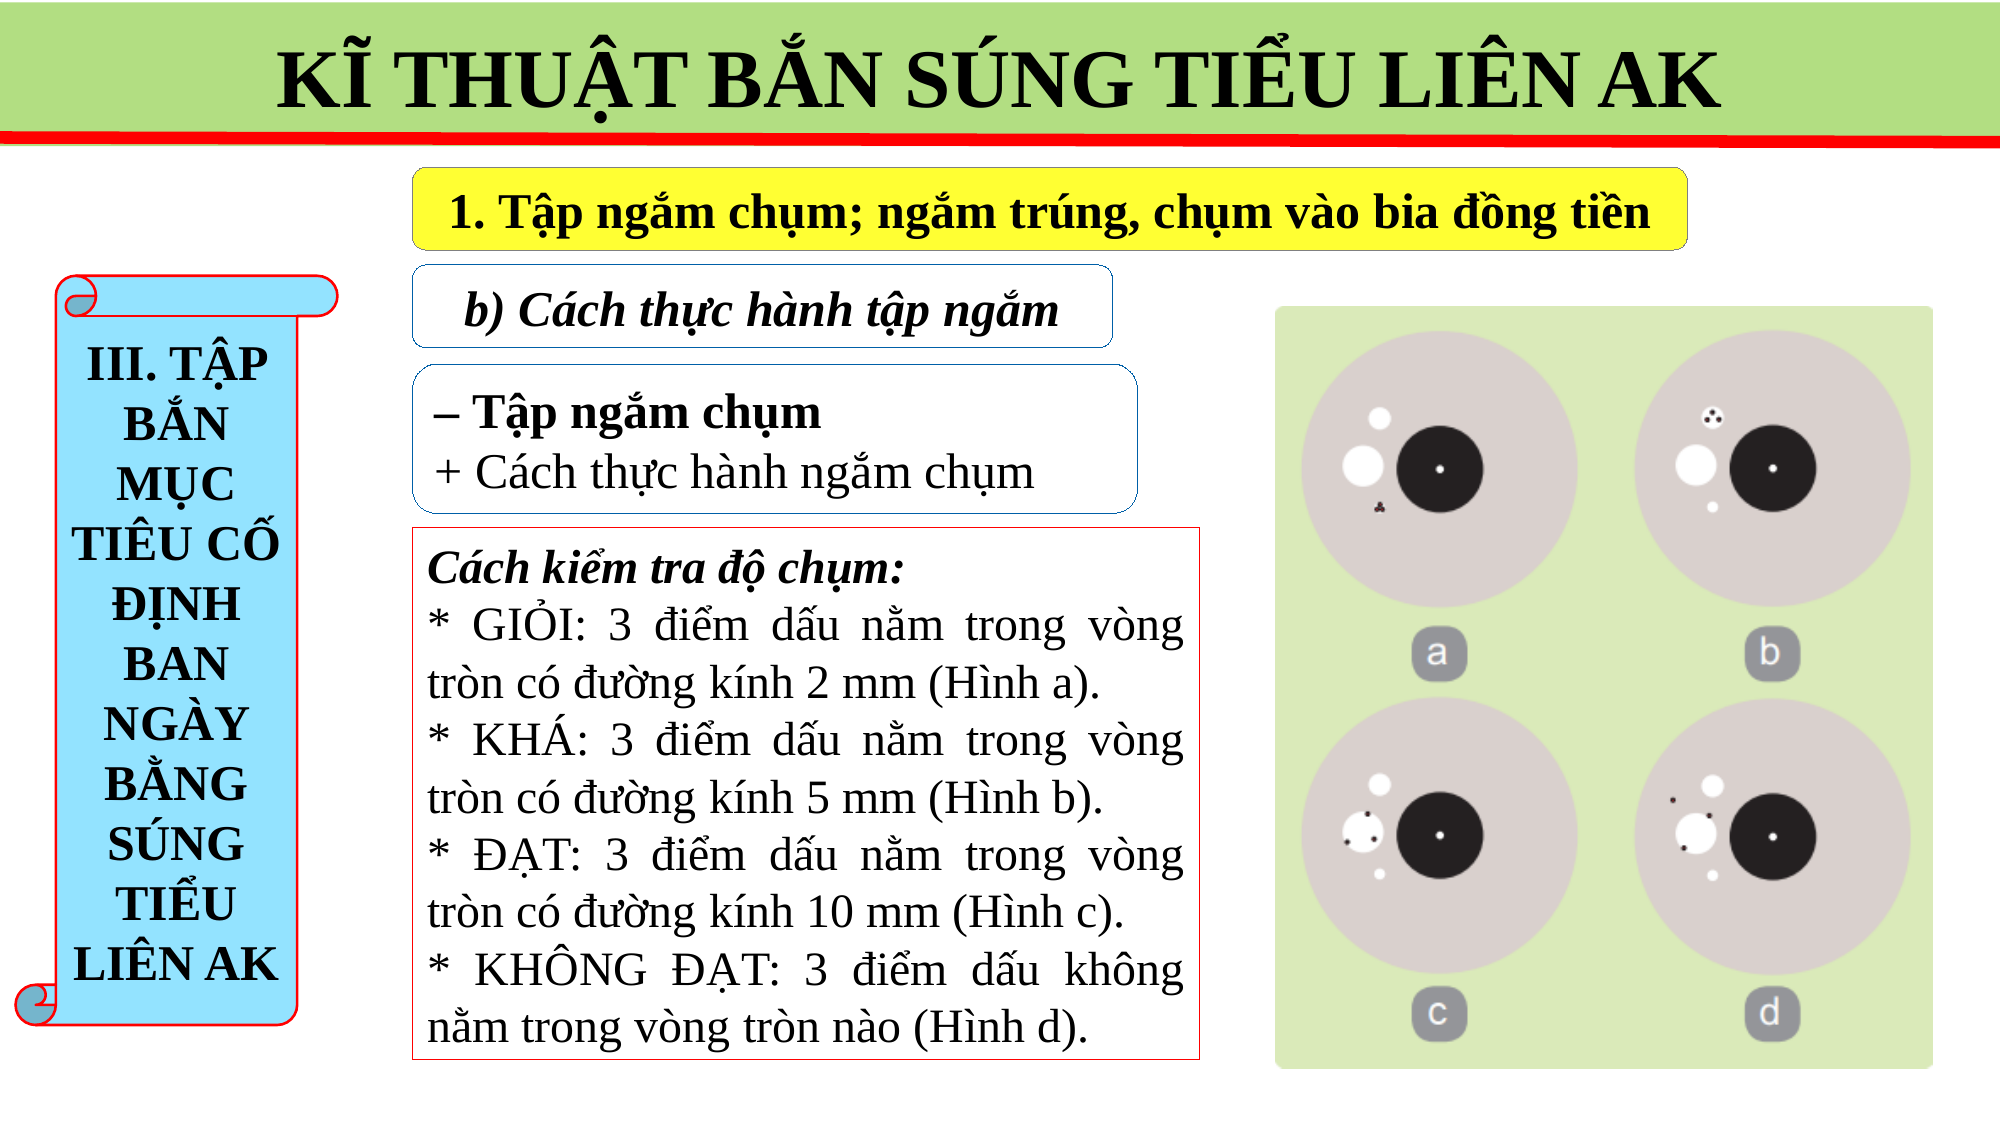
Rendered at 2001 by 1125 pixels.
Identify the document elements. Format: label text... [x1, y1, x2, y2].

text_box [0, 2, 2000, 147]
text_box – Tập ngắm chụm + Cách thực hành ngắm chụm [412, 364, 1138, 514]
text_box 1. Tập ngắm chụm; ngắm trúng, chụm vào bia đồng tiền [412, 167, 1688, 251]
text_box b) Cách thực hành tập ngắm [412, 264, 1113, 348]
picture [1274, 305, 1933, 1069]
text_box Cách kiểm tra độ chụm: * GIỎI: 3 điểm dấu nằm trong vòng tròn có đường kính 2 mm (Hình a). * KHÁ: 3 điểm dấu nằm trong vòng tròn có đường kính 5 mm (Hình b). * ĐẠT: 3 điểm dấu nằm trong vòng tròn có đường kính 10 mm (Hình c). * KHÔNG ĐẠT: 3 điểm dấu không nằm trong vòng tròn nào (Hình d). [412, 527, 1200, 1060]
text_box III. TẬP BẮN MỤC TIÊU CỐ ĐỊNH BAN NGÀY BẰNG SÚNG TIỂU LIÊN AK [14, 274, 339, 1027]
